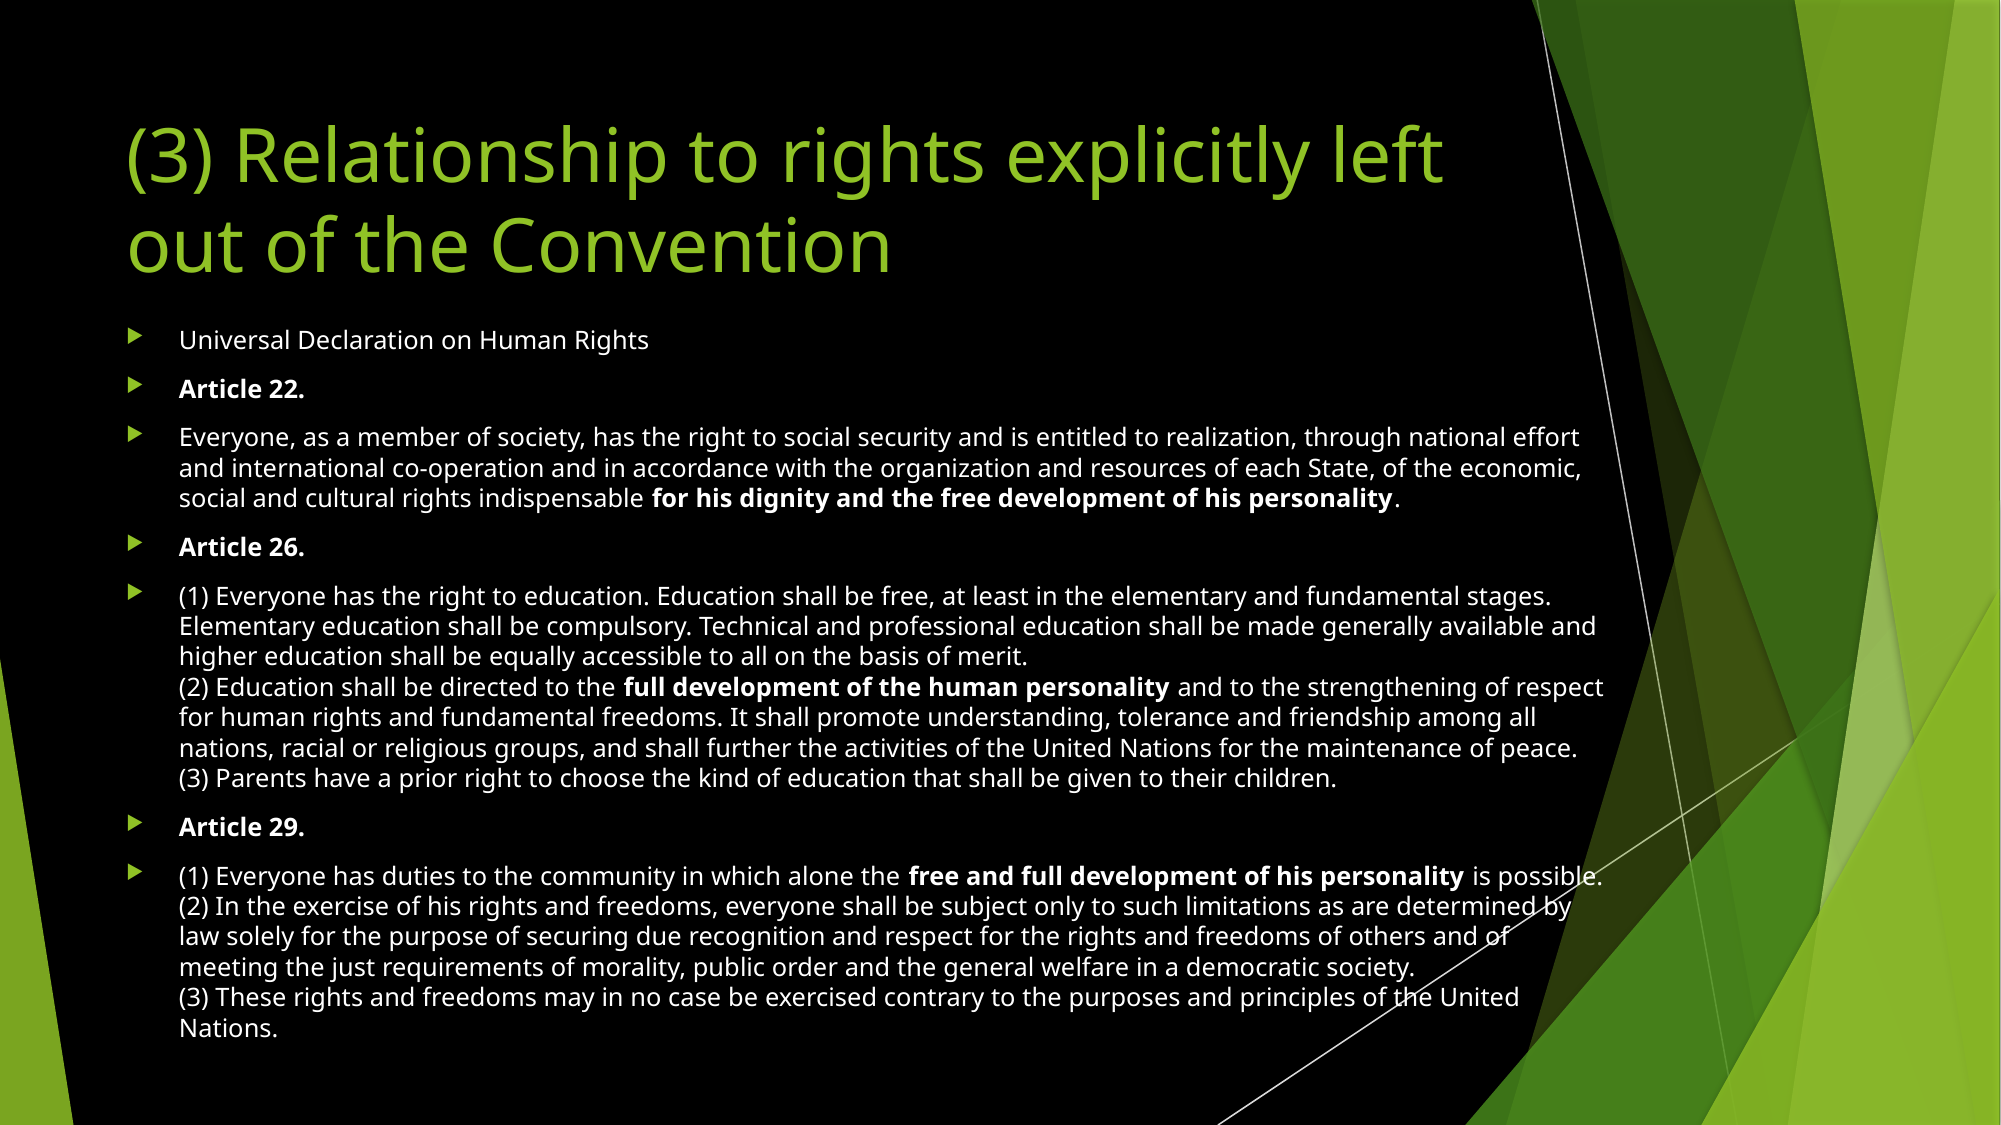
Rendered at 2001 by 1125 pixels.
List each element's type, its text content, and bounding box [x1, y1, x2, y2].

title (3) Relationship to rights explicitly left out of the Convention [111, 99, 1522, 316]
list Universal Declaration on Human Rights Article 22. Everyone, as a member of society, has the right to social security and is entitled to realization, through national effort and international co-operation and in accordance with the organization and resources of each State, of the economic, social and cultural rights indispensable for his dignity and the free development of his personality. Article 26. (1) Everyone has the right to education. Education shall be free, at least in the elementary and fundamental stages. Elementary education shall be compulsory. Technical and professional education shall be made generally available and higher education shall be equally accessible to all on the basis of merit. (2) Education shall be directed to the full development of the human personality and to the strengthening of respect for human rights and fundamental freedoms. It shall promote understanding, tolerance and friendship among all nations, racial or religious groups, and shall further the activities of the United Nations for the maintenance of peace. (3) Parents have a prior right to choose the kind of education that shall be given to their children. Article 29. (1) Everyone has duties to the community in which alone the free and full development of his personality is possible. (2) In the exercise of his rights and freedoms, everyone shall be subject only to such limitations as are determined by law solely for the purpose of securing due recognition and respect for the rights and freedoms of others and of meeting the just requirements of morality, public order and the general welfare in a democratic society. (3) These rights and freedoms may in no case be exercised contrary to the purposes and principles of the United Nations. [111, 316, 1624, 1109]
